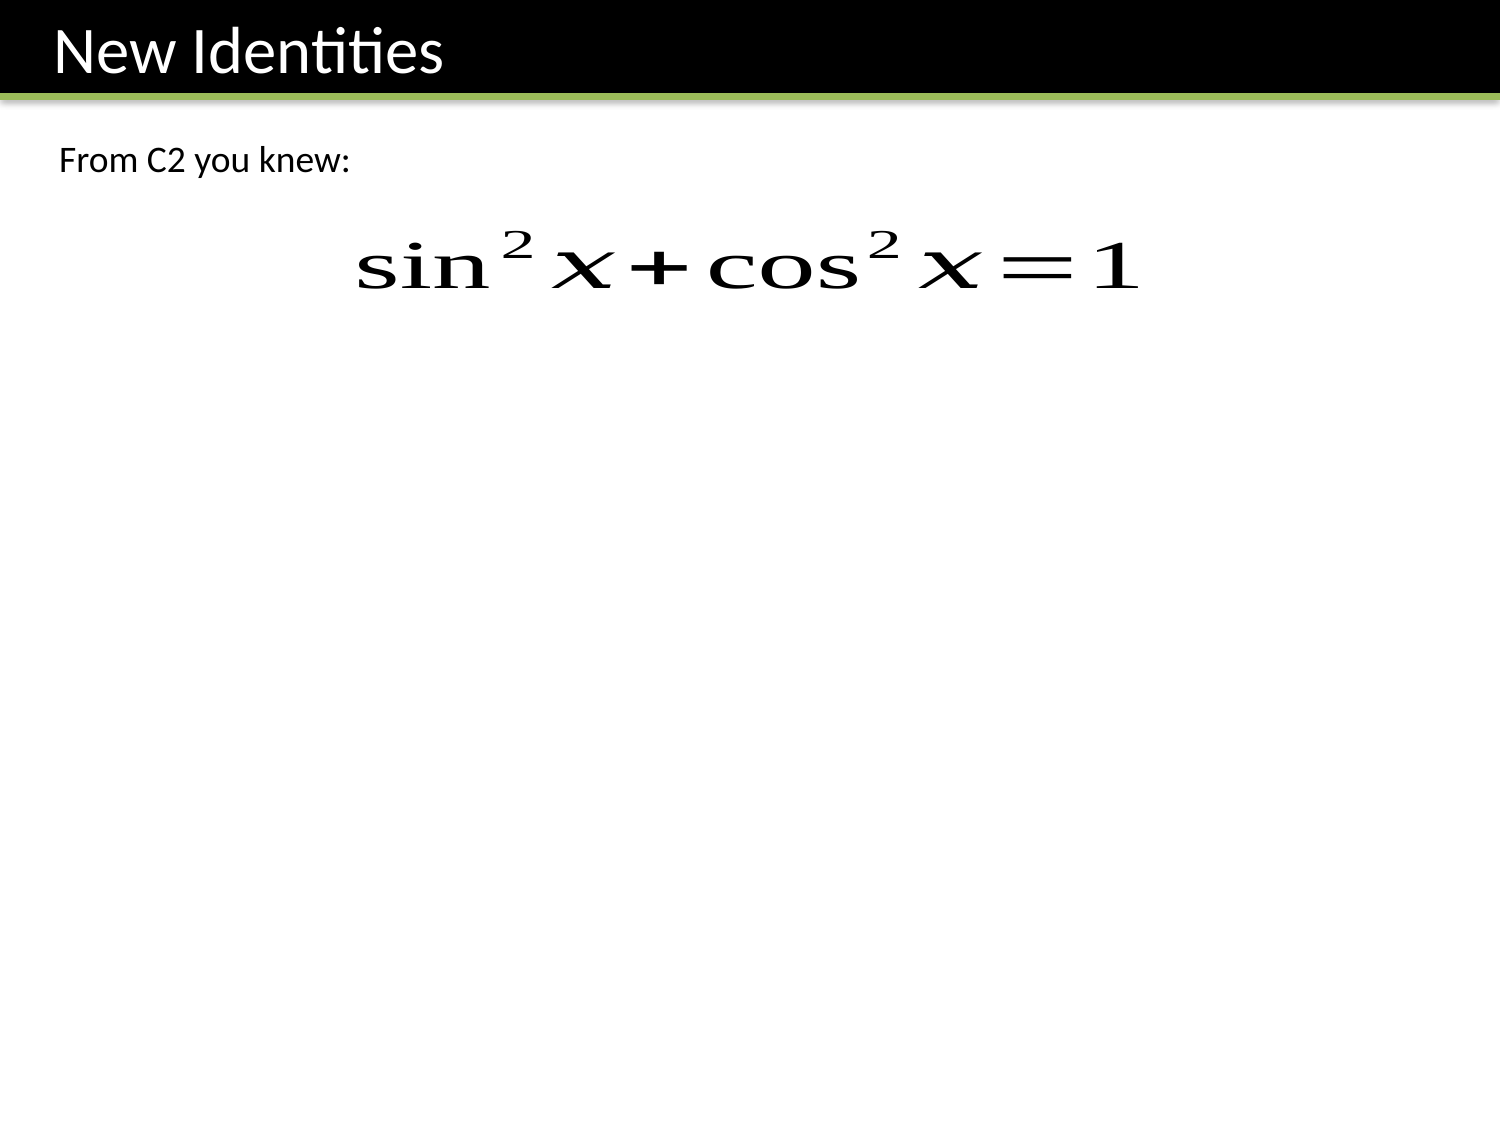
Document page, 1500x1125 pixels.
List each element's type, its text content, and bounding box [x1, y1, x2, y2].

text_box From C2 you knew: [44, 127, 1380, 187]
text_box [0, 0, 1500, 99]
